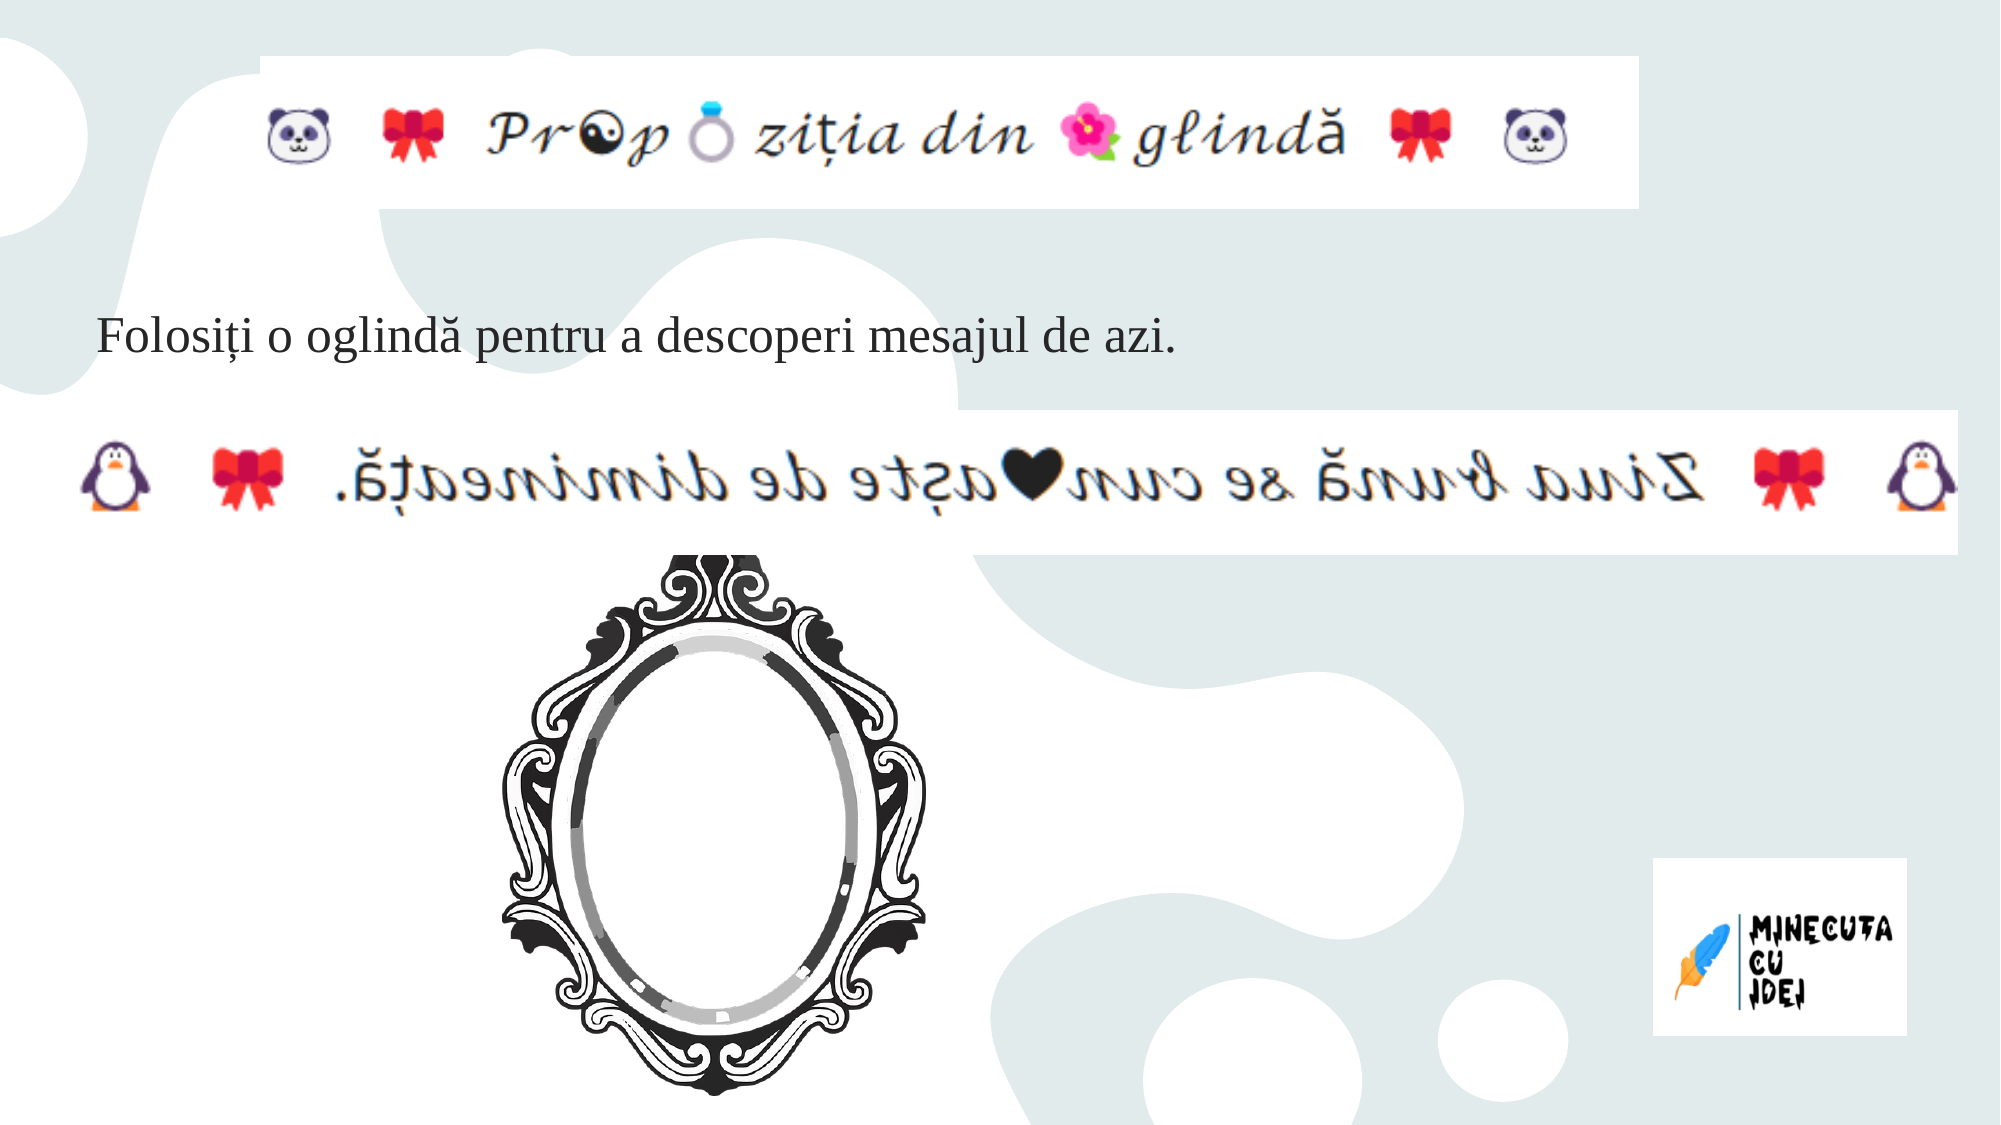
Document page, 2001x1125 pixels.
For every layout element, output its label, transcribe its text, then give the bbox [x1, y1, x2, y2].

picture [41, 410, 1958, 1096]
picture [260, 56, 1639, 209]
picture [1653, 858, 1907, 1036]
title Folosiți o oglindă pentru a descoperi mesajul de azi. [81, 214, 2000, 433]
